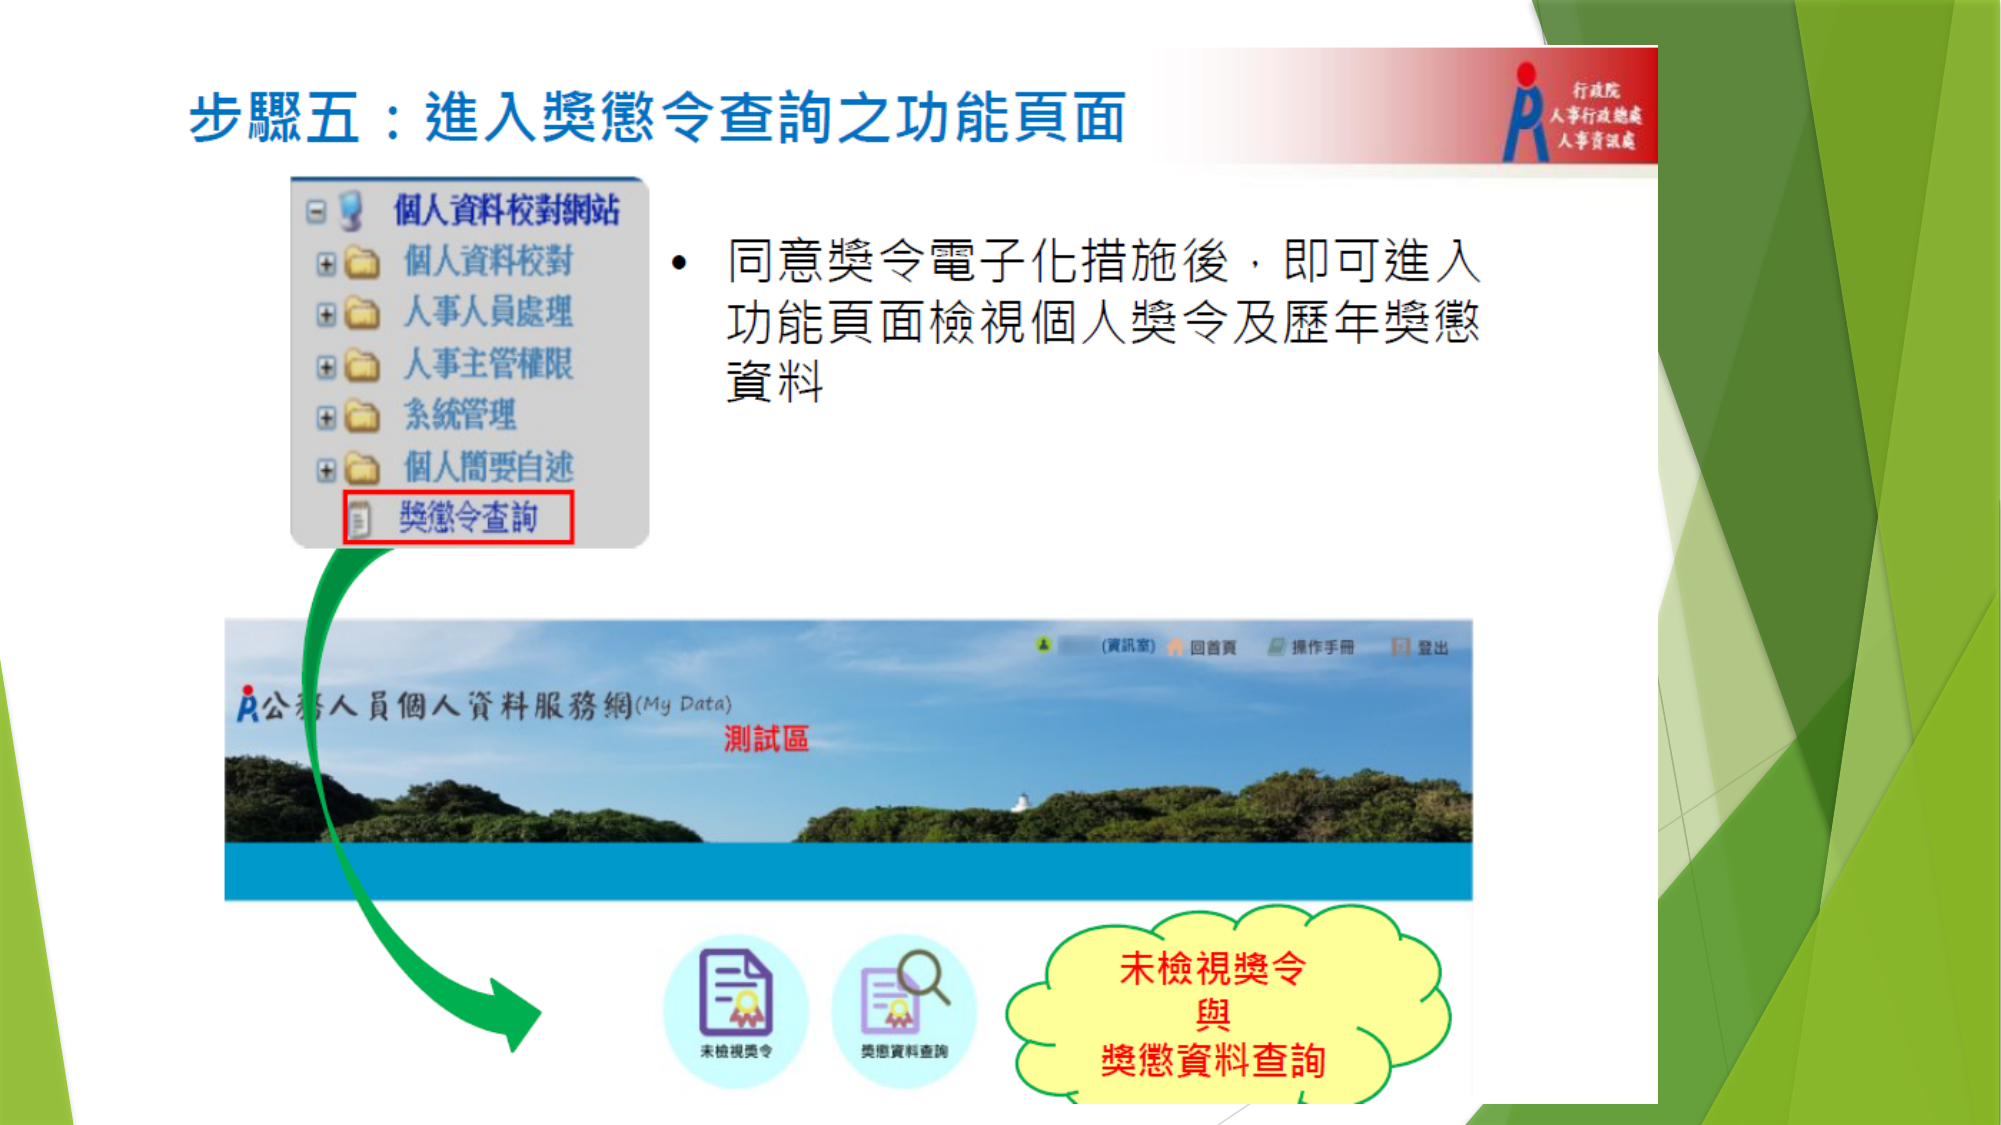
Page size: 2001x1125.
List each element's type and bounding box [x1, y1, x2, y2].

picture [159, 45, 1658, 1104]
